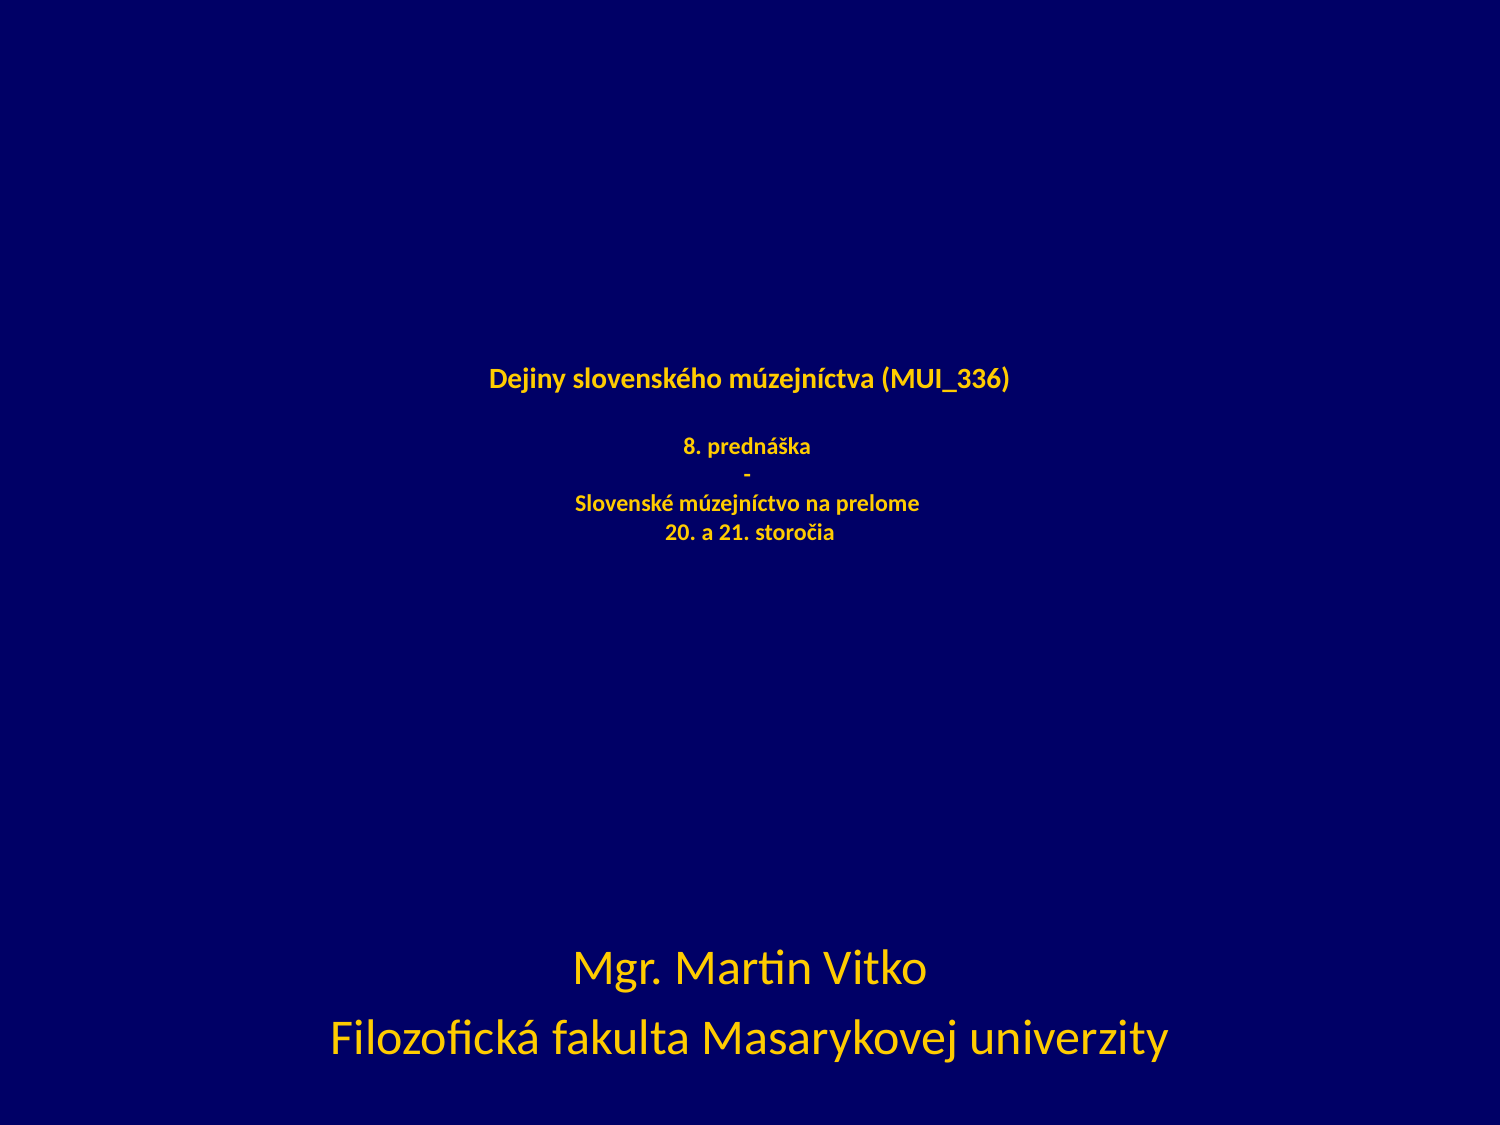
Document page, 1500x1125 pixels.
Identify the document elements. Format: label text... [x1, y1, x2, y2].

subtitle Mgr. Martin Vitko Filozofická fakulta Masarykovej univerzity [64, 786, 1436, 1075]
title Dejiny slovenského múzejníctva (MUI_336) 8. prednáška - Slovenské múzejníctvo na prelome 20. a 21. storočia [64, 349, 1436, 591]
